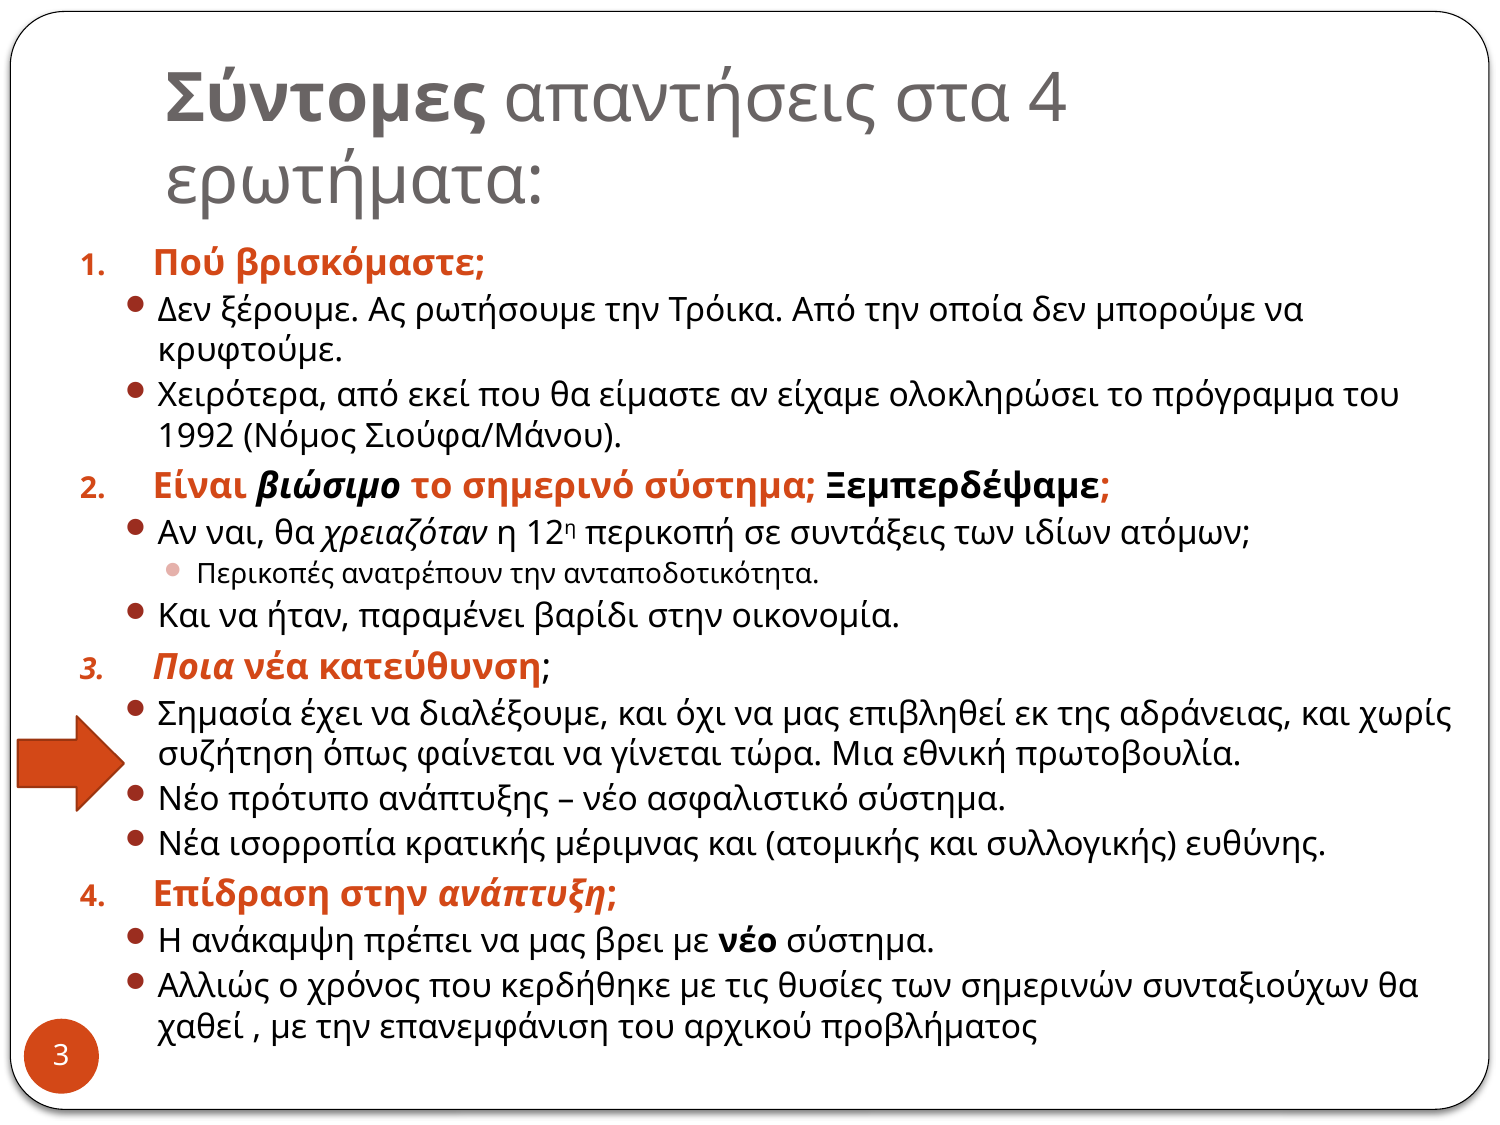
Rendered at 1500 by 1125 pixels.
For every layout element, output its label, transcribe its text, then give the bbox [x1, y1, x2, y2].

slide_number 3 [23, 1018, 99, 1094]
title Σύντομες απαντήσεις στα 4 ερωτήματα: [149, 44, 1426, 231]
list Πού βρισκόμαστε; Δεν ξέρουμε. Ας ρωτήσουμε την Τρόικα. Από την οποία δεν μπορούμε να κρυφτούμε. Χειρότερα, από εκεί που θα είμαστε αν είχαμε ολοκληρώσει το πρόγραμμα του 1992 (Νόμος Σιούφα/Μάνου). Είναι βιώσιμο το σημερινό σύστημα; Ξεμπερδέψαμε; Αν ναι, θα χρειαζόταν η 12η περικοπή σε συντάξεις των ιδίων ατόμων; Περικοπές ανατρέπουν την ανταποδοτικότητα. Και να ήταν, παραμένει βαρίδι στην οικονομία. Ποια νέα κατεύθυνση; Σημασία έχει να διαλέξουμε, και όχι να μας επιβληθεί εκ της αδράνειας, και χωρίς συζήτηση όπως φαίνεται να γίνεται τώρα. Μια εθνική πρωτοβουλία. Νέο πρότυπο ανάπτυξης – νέο ασφαλιστικό σύστημα. Νέα ισορροπία κρατικής μέριμνας και (ατομικής και συλλογικής) ευθύνης. Επίδραση στην ανάπτυξη; Η ανάκαμψη πρέπει να μας βρει με νέο σύστημα. Αλλιώς ο χρόνος που κερδήθηκε με τις θυσίες των σημερινών συνταξιούχων θα χαθεί , με την επανεμφάνιση του αρχικού προβλήματος [64, 231, 1500, 1059]
text_box [16, 715, 125, 812]
